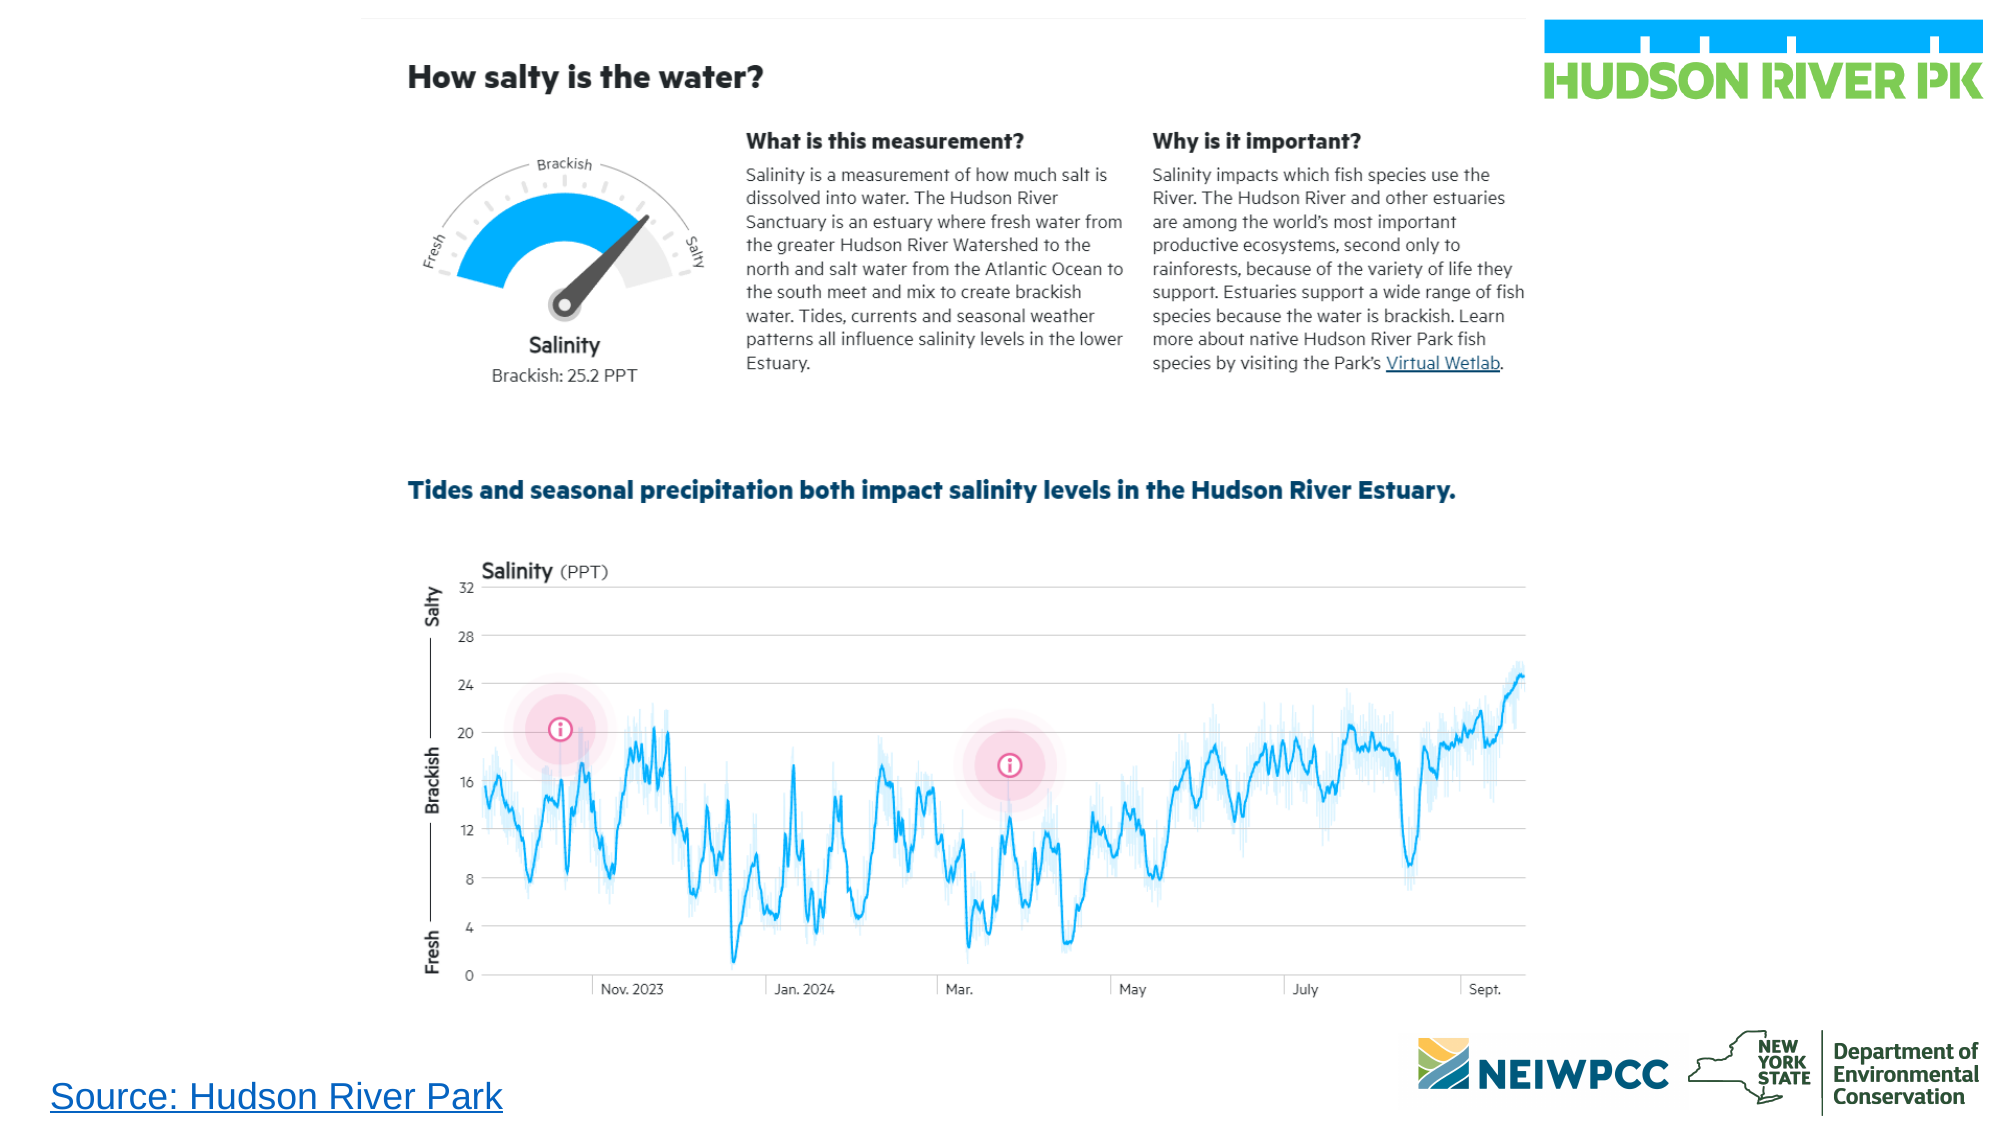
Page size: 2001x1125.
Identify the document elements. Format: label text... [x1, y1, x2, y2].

text_box Source: Hudson River Park [35, 1064, 1035, 1125]
picture [1398, 1030, 1979, 1116]
picture [361, 1, 2000, 1010]
